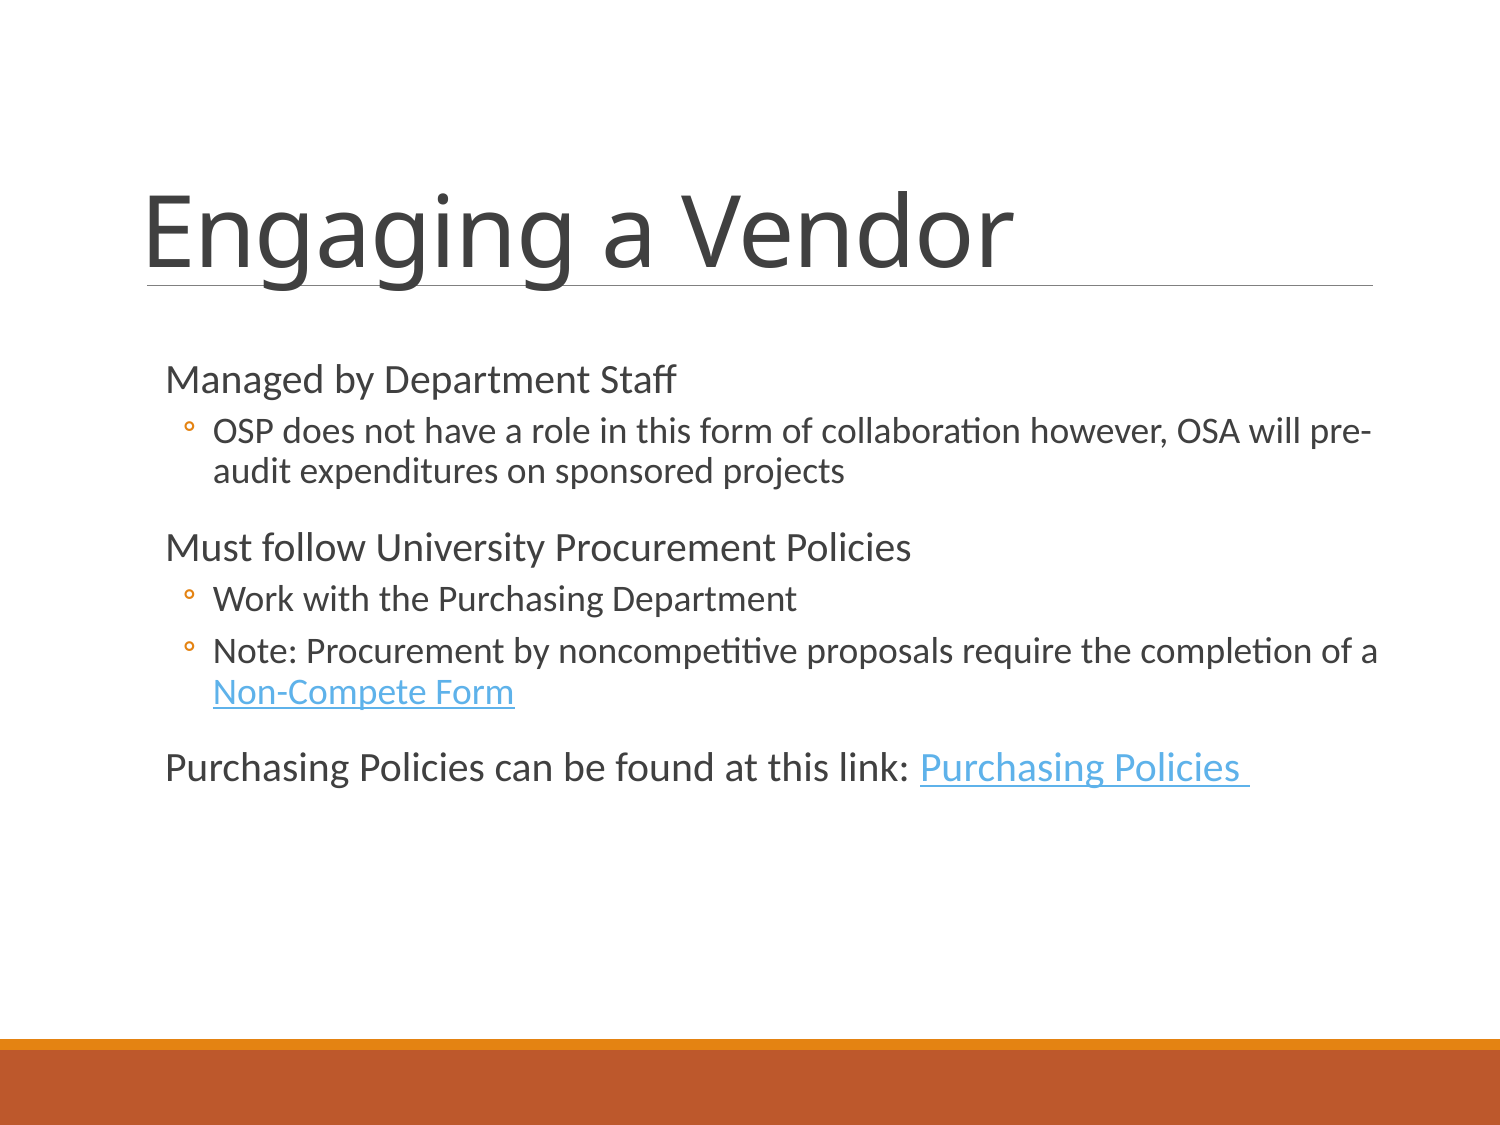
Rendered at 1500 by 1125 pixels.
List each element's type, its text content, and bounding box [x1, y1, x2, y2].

list Managed by Department Staff OSP does not have a role in this form of collaboration however, OSA will pre-audit expenditures on sponsored projects Must follow University Procurement Policies Work with the Purchasing Department Note: Procurement by noncompetitive proposals require the completion of a Non-Compete Form Purchasing Policies can be found at this link: Purchasing Policies [150, 350, 1425, 1005]
title Engaging a Vendor [125, 162, 1425, 296]
